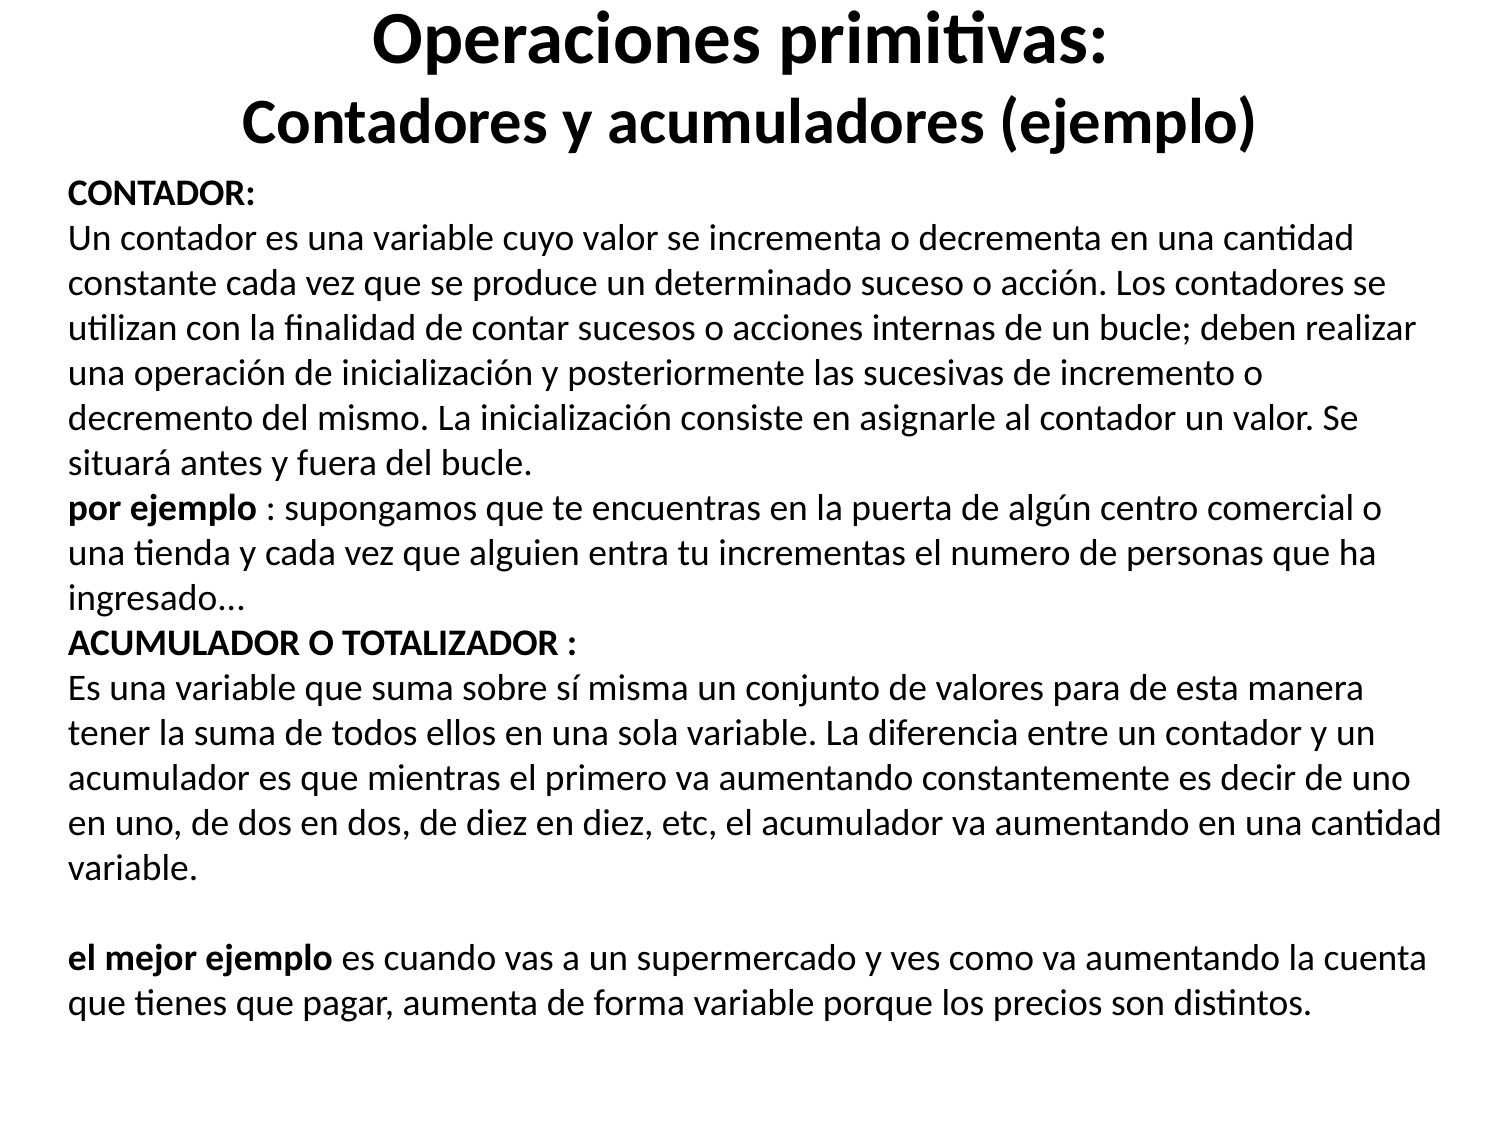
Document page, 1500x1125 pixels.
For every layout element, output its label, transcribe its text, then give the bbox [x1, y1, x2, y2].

title Operaciones primitivas: Contadores y acumuladores (ejemplo) [0, 0, 1500, 185]
text_box CONTADOR: Un contador es una variable cuyo valor se incrementa o decrementa en una cantidad constante cada vez que se produce un determinado suceso o acción. Los contadores se utilizan con la finalidad de contar sucesos o acciones internas de un bucle; deben realizar una operación de inicialización y posteriormente las sucesivas de incremento o decremento del mismo. La inicialización consiste en asignarle al contador un valor. Se situará antes y fuera del bucle. por ejemplo : supongamos que te encuentras en la puerta de algún centro comercial o una tienda y cada vez que alguien entra tu incrementas el numero de personas que ha ingresado... ACUMULADOR O TOTALIZADOR : Es una variable que suma sobre sí misma un conjunto de valores para de esta manera tener la suma de todos ellos en una sola variable. La diferencia entre un contador y un acumulador es que mientras el primero va aumentando constantemente es decir de uno en uno, de dos en dos, de diez en diez, etc, el acumulador va aumentando en una cantidad variable. el mejor ejemplo es cuando vas a un supermercado y ves como va aumentando la cuenta que tienes que pagar, aumenta de forma variable porque los precios son distintos. [53, 160, 1459, 1031]
